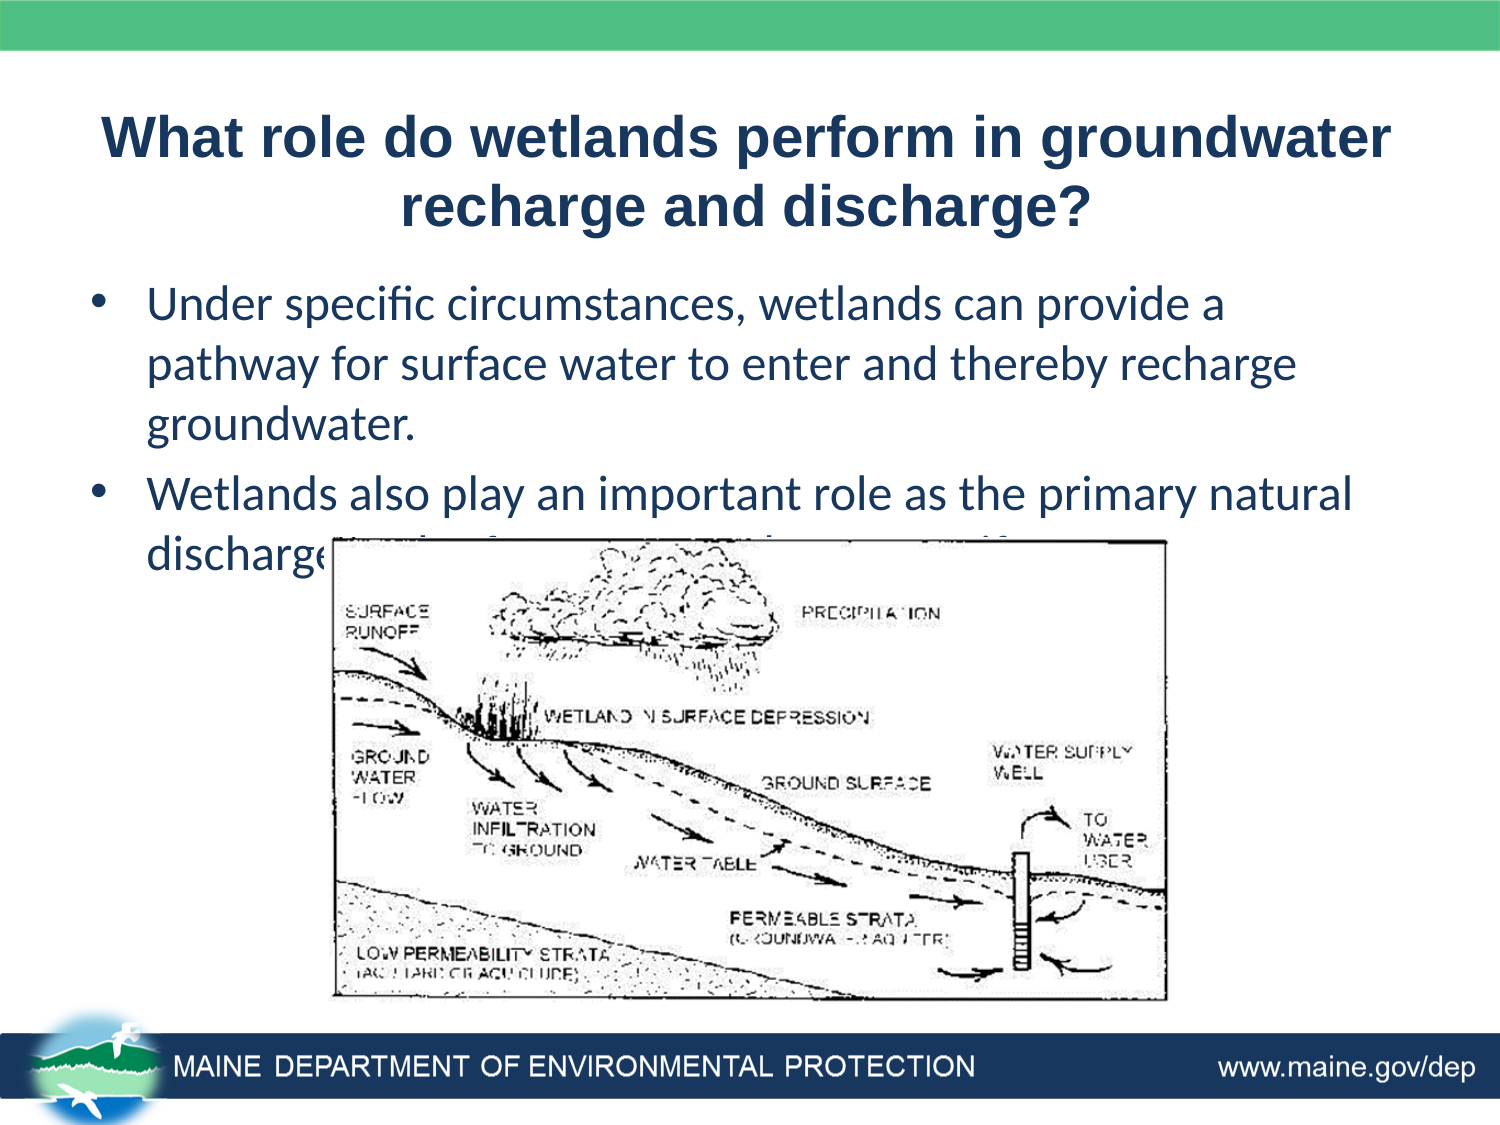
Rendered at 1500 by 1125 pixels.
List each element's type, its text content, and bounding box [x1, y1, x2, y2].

title What role do wetlands perform in groundwater recharge and discharge? [72, 75, 1423, 263]
picture [0, 0, 1500, 53]
picture [0, 537, 1500, 1125]
list Under specific circumstances, wetlands can provide a pathway for surface water to enter and thereby recharge groundwater. Wetlands also play an important role as the primary natural discharge path of some groundwater aquifers. [75, 262, 1425, 1005]
